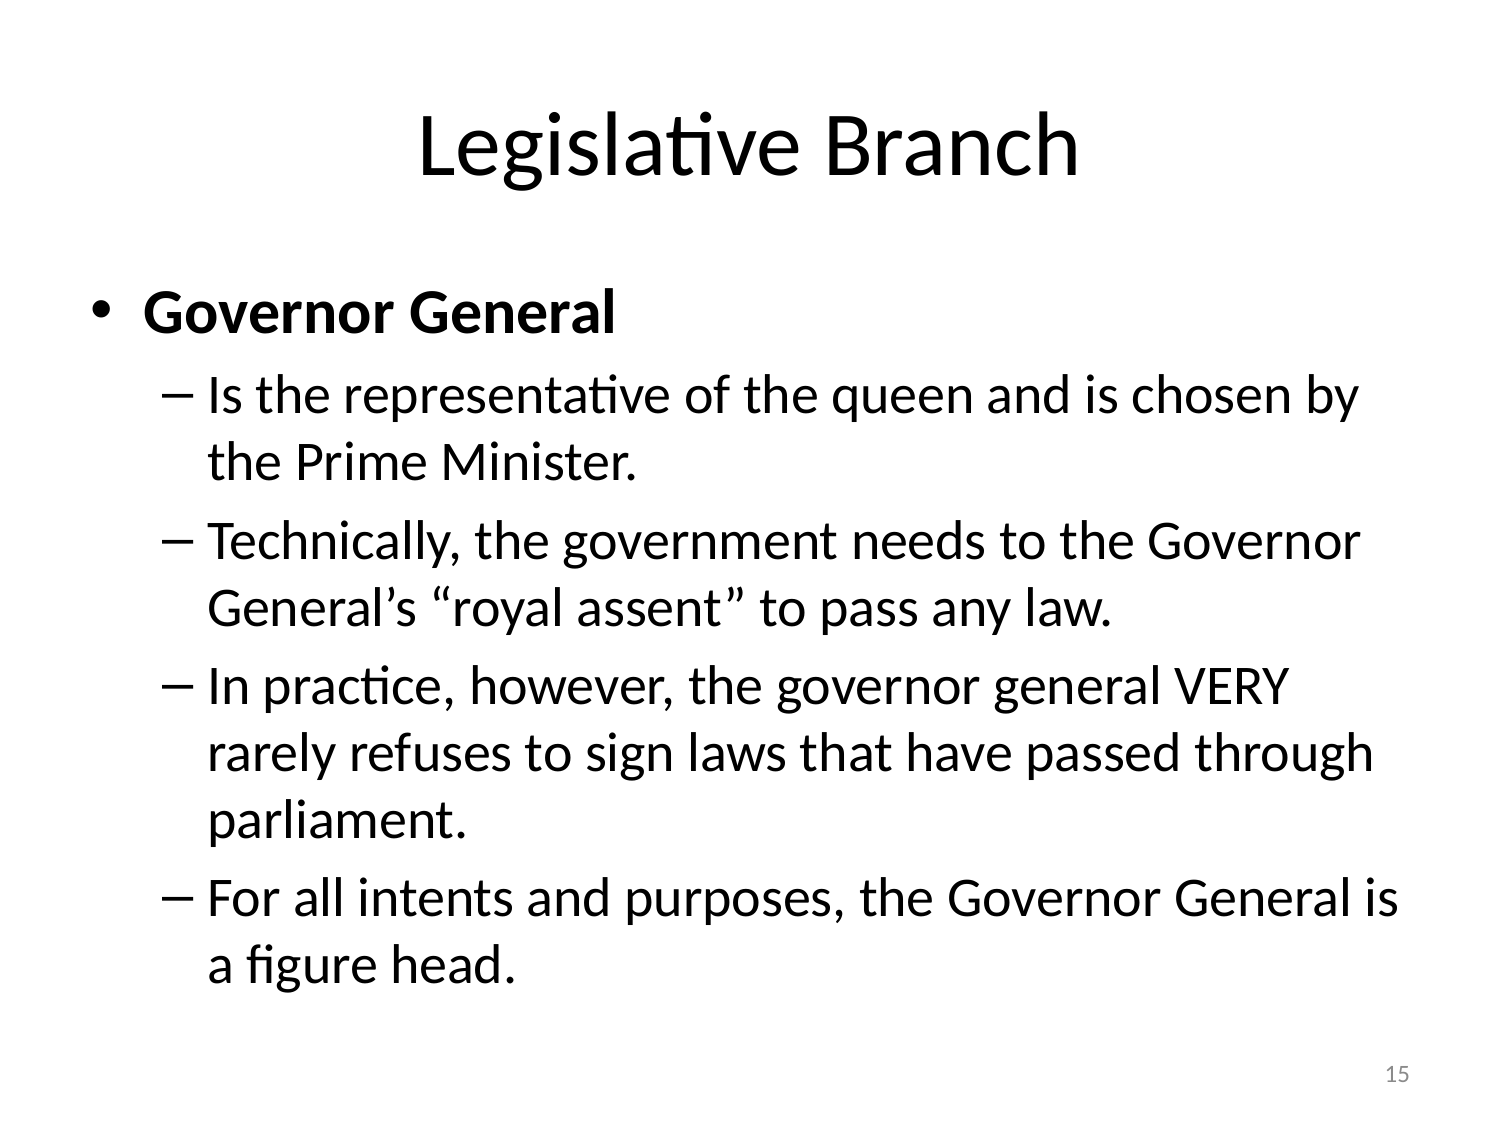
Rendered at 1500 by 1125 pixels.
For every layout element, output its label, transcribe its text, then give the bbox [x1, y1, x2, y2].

slide_number 15 [1074, 1042, 1425, 1103]
list Governor General Is the representative of the queen and is chosen by the Prime Minister. Technically, the government needs to the Governor General’s “royal assent” to pass any law. In practice, however, the governor general VERY rarely refuses to sign laws that have passed through parliament. For all intents and purposes, the Governor General is a figure head. [75, 262, 1425, 1005]
title Legislative Branch [75, 45, 1425, 233]
